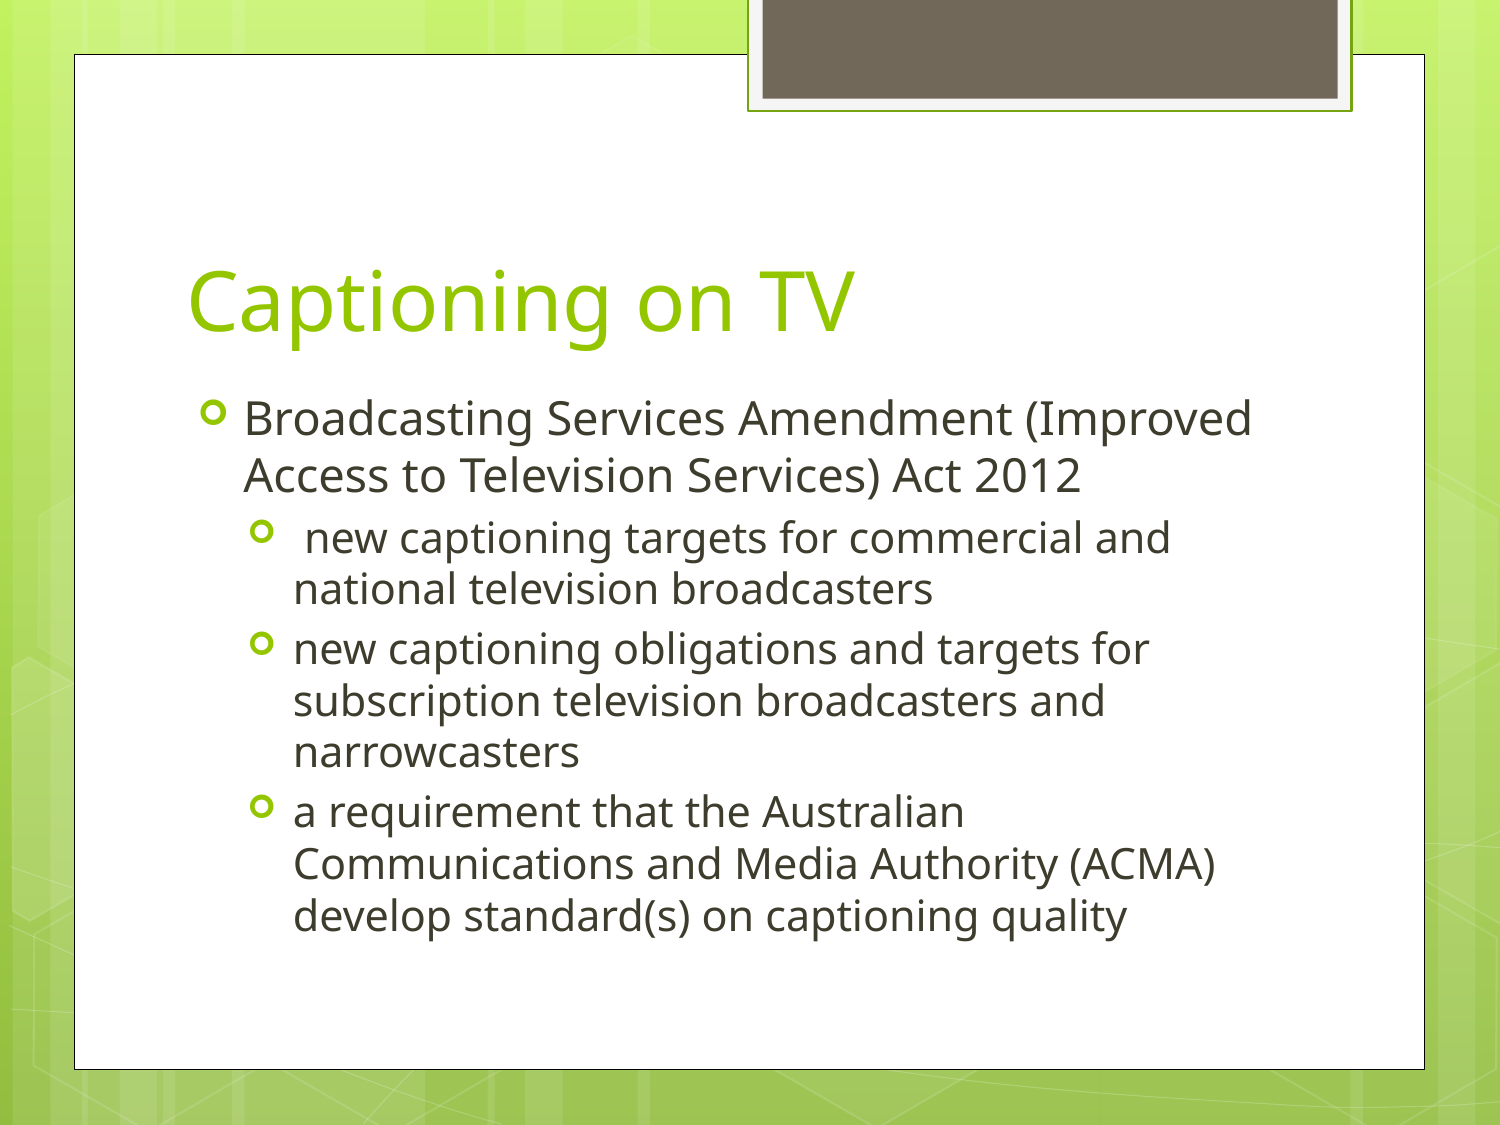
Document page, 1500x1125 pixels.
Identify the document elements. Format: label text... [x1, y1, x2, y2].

title Captioning on TV [171, 168, 1324, 357]
list Broadcasting Services Amendment (Improved Access to Television Services) Act 2012 new captioning targets for commercial and national television broadcasters new captioning obligations and targets for subscription television broadcasters and narrowcasters a requirement that the Australian Communications and Media Authority (ACMA) develop standard(s) on captioning quality [171, 381, 1283, 957]
